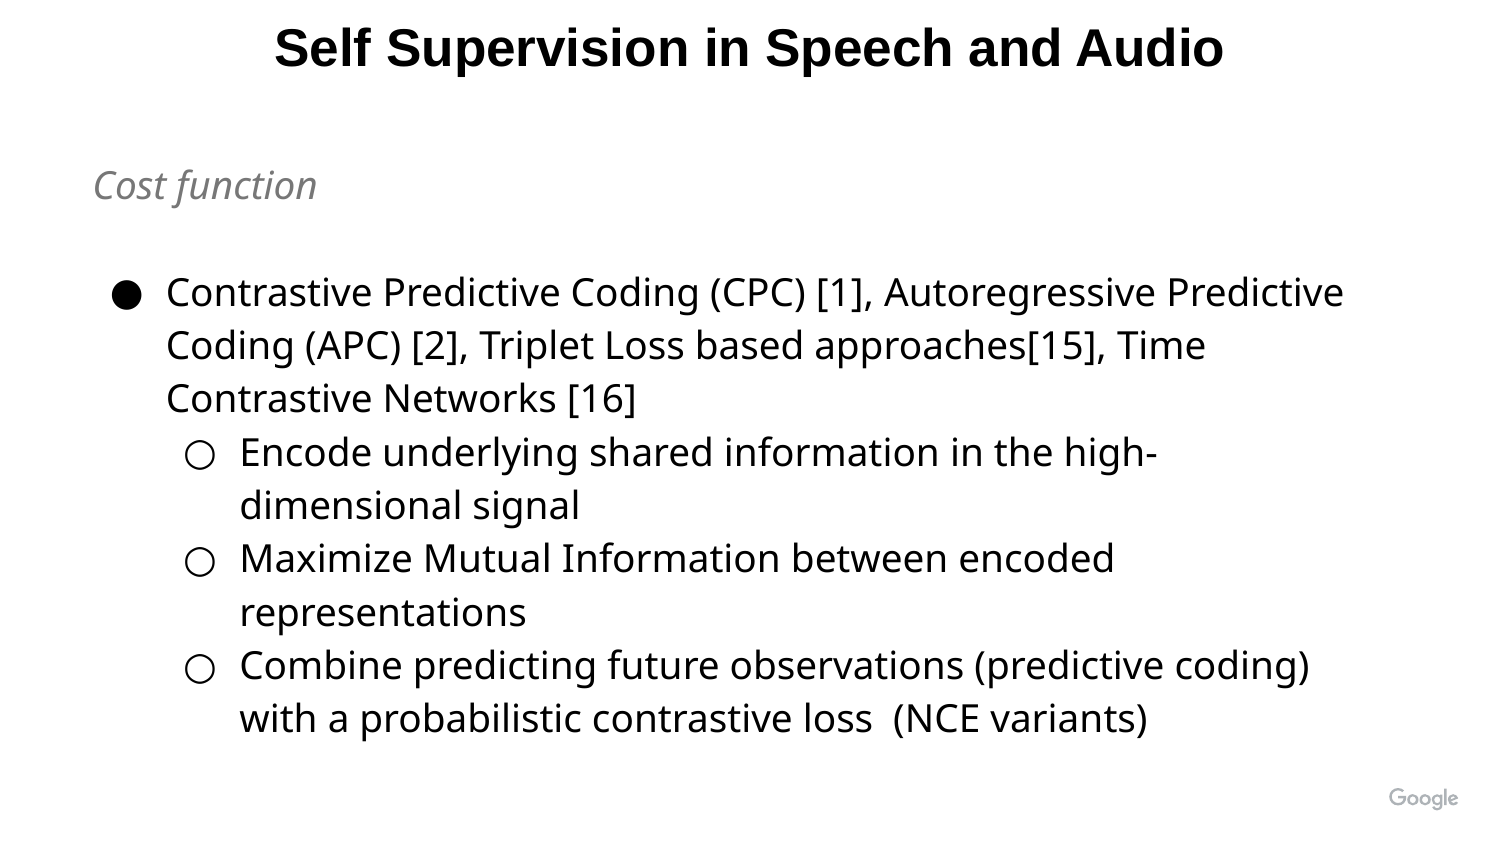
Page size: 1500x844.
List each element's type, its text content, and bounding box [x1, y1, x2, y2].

title Self Supervision in Speech and Audio [29, 0, 1471, 93]
text_box Cost function Contrastive Predictive Coding (CPC) [1], Autoregressive Predictive Coding (APC) [2], Triplet Loss based approaches[15], Time Contrastive Networks [16] Encode underlying shared information in the high-dimensional signal Maximize Mutual Information between encoded representations Combine predicting future observations (predictive coding) with a probabilistic contrastive loss (NCE variants) [77, 139, 1384, 760]
